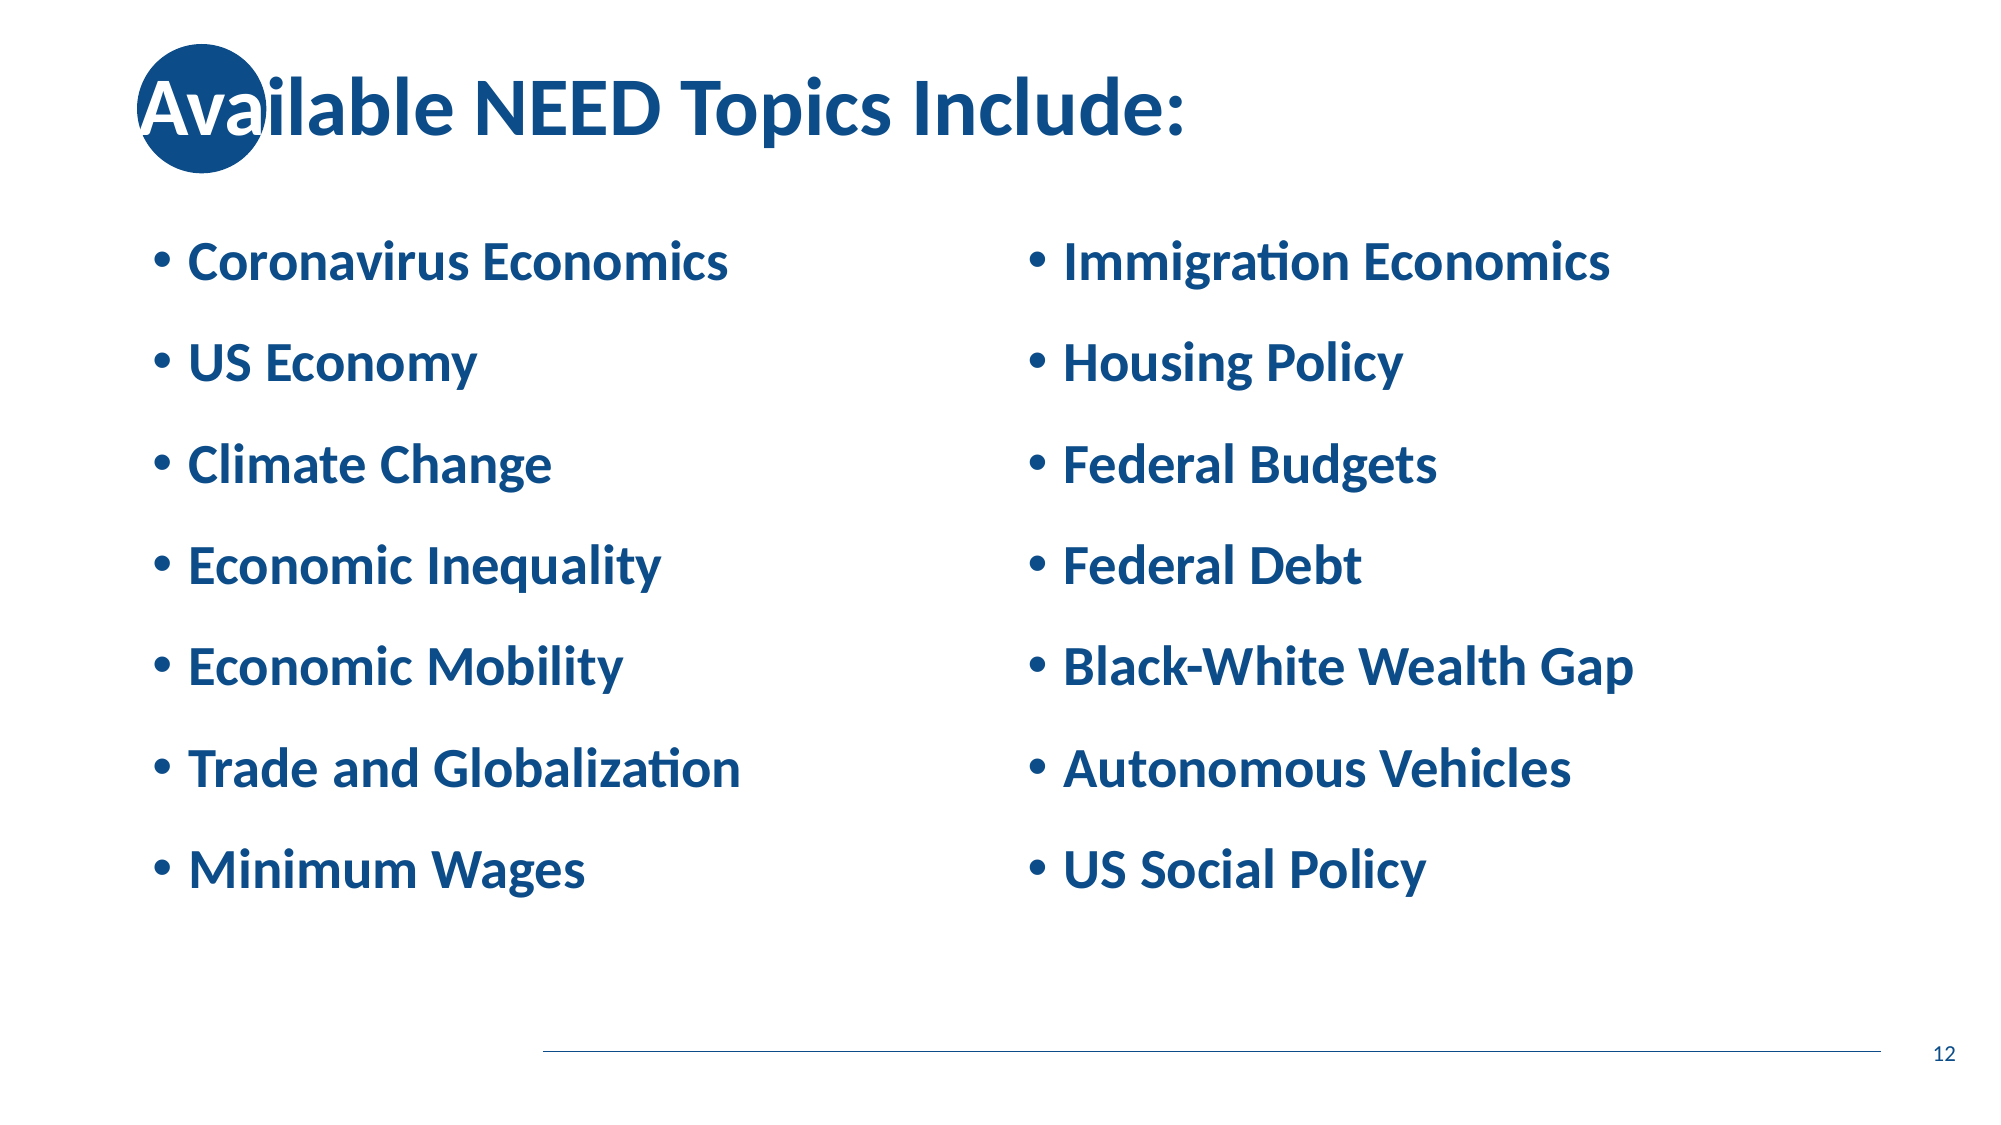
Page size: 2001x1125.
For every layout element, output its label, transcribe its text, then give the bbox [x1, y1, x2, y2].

slide_number 12 [1521, 1022, 1972, 1082]
list Coronavirus Economics US Economy Climate Change Economic Inequality Economic Mobility Trade and Globalization Minimum Wages [137, 222, 988, 910]
list Immigration Economics Housing Policy Federal Budgets Federal Debt Black-White Wealth Gap Autonomous Vehicles US Social Policy [1012, 222, 1863, 910]
title Available NEED Topics Include: [104, 0, 1830, 218]
